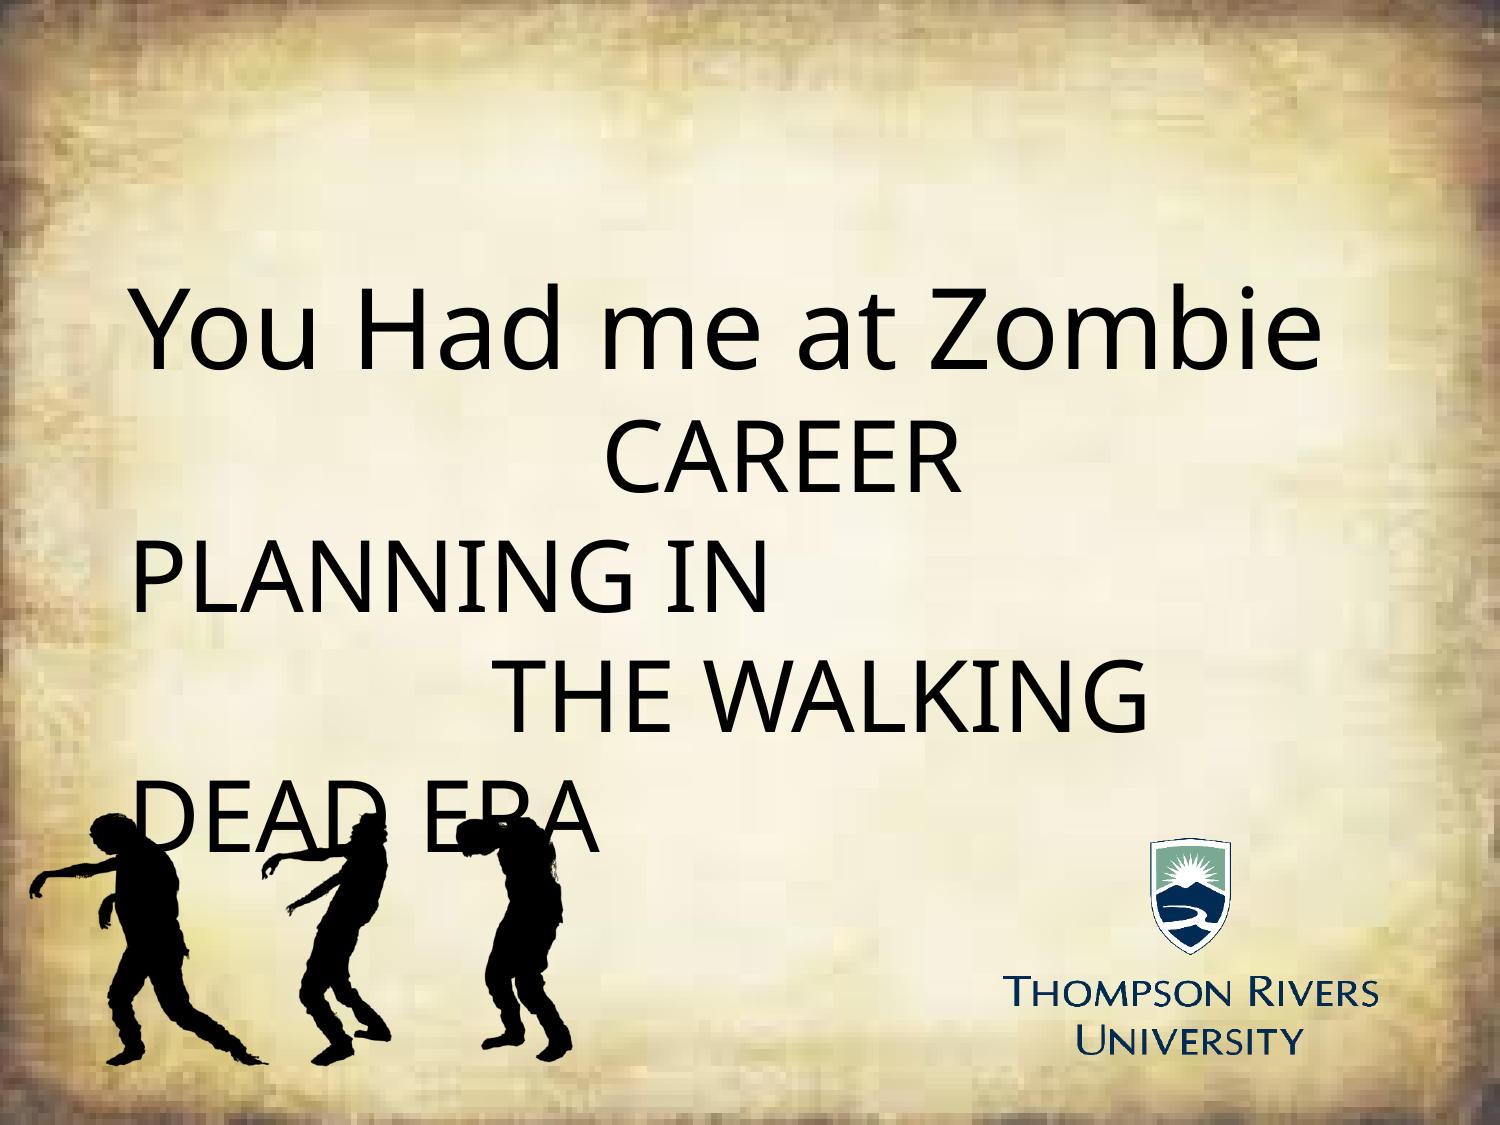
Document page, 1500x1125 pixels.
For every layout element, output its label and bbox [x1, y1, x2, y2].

text_box [708, 141, 1378, 1055]
picture [0, 0, 1500, 1125]
